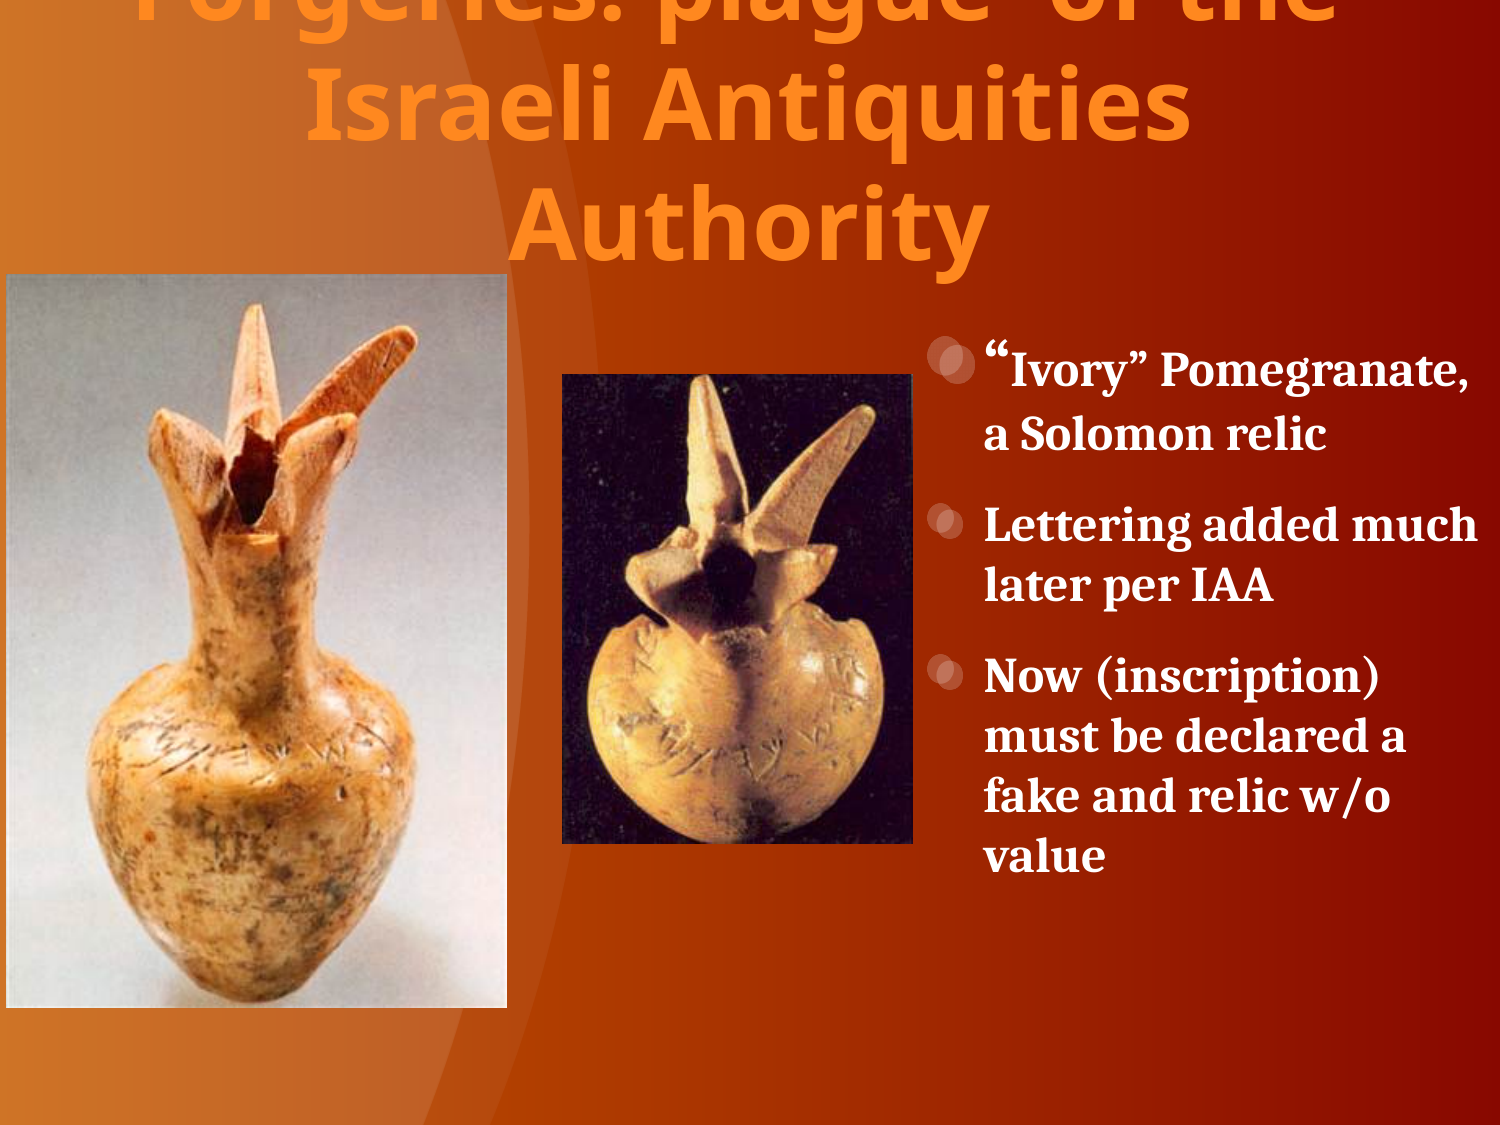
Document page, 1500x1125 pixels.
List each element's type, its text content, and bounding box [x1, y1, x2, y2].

picture [927, 654, 963, 690]
picture [927, 503, 963, 539]
picture [927, 336, 975, 384]
title Forgeries: plague of the Israeli Antiquities Authority [99, 44, 1401, 288]
list “Ivory” Pomegranate, a Solomon relic Lettering added much later per IAA Now (inscription) must be declared a fake and relic w/o value [912, 312, 1500, 976]
picture [0, 0, 913, 1125]
